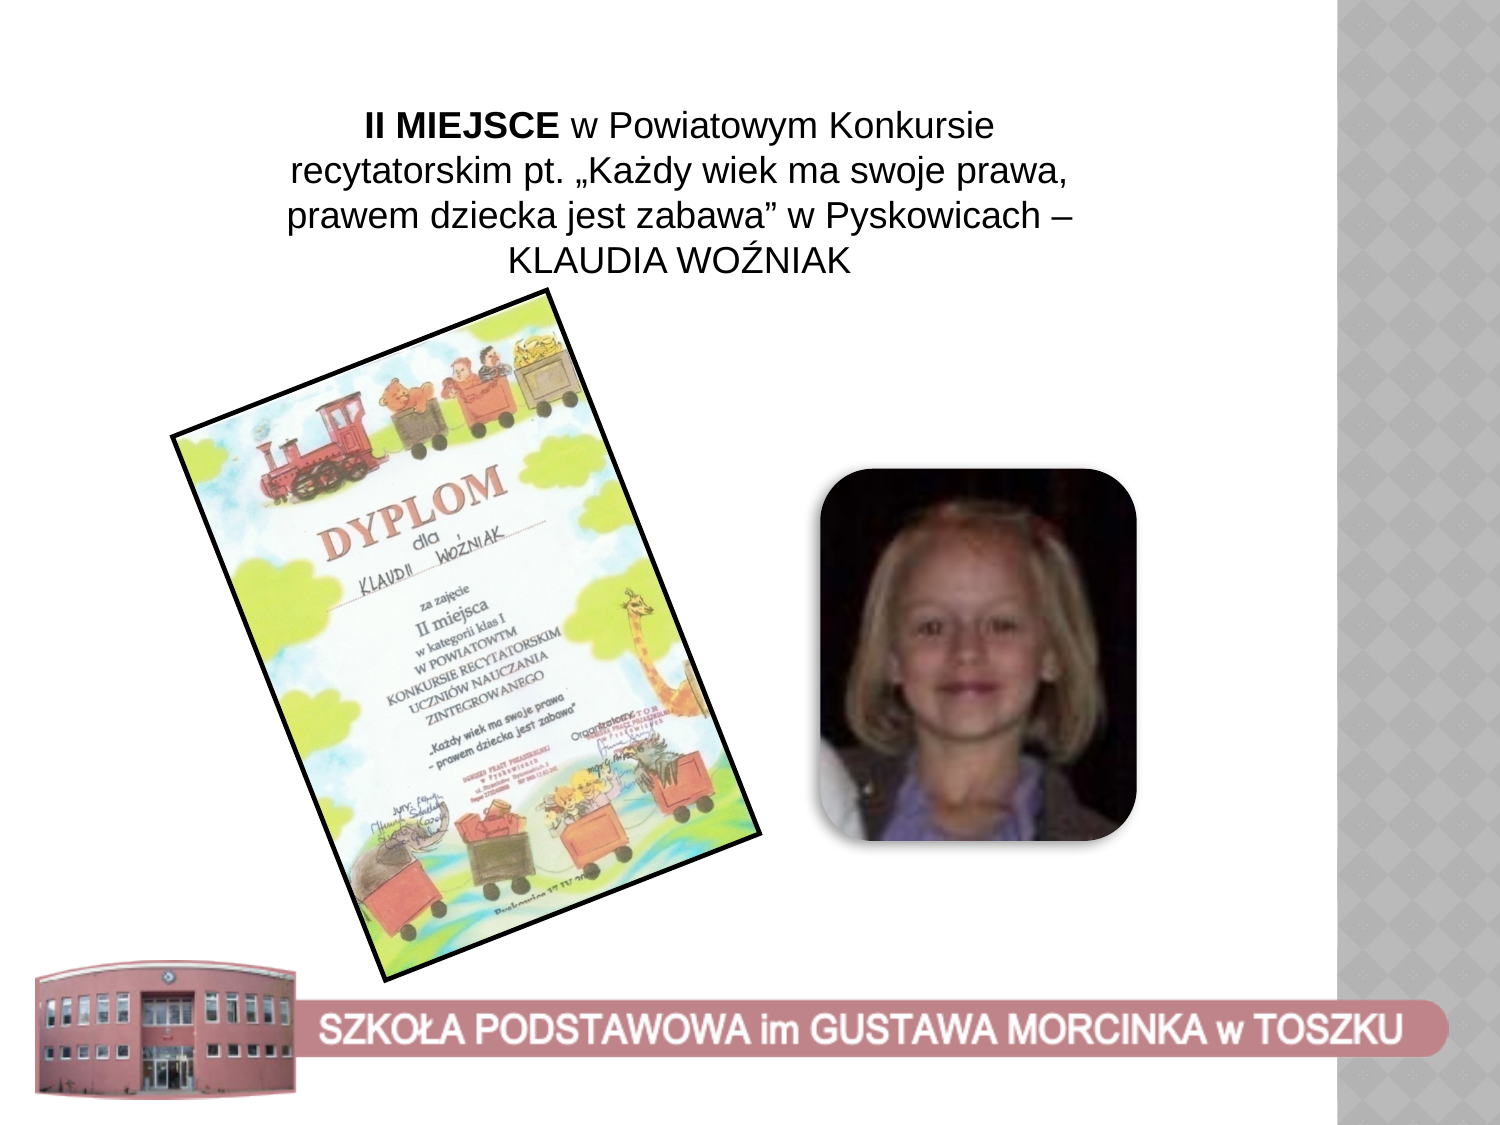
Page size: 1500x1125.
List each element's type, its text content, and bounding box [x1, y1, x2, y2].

picture [669, 612, 756, 866]
picture [371, 934, 494, 959]
picture [267, 345, 666, 926]
picture [34, 960, 1450, 1100]
picture [420, 295, 565, 344]
text_box II MIEJSCE w Powiatowym Konkursie recytatorskim pt. „Każdy wiek ma swoje prawa, prawem dziecka jest zabawa” w Pyskowicach – KLAUDIA WOŹNIAK [234, 93, 1125, 289]
picture [177, 406, 262, 656]
picture [819, 468, 1138, 842]
